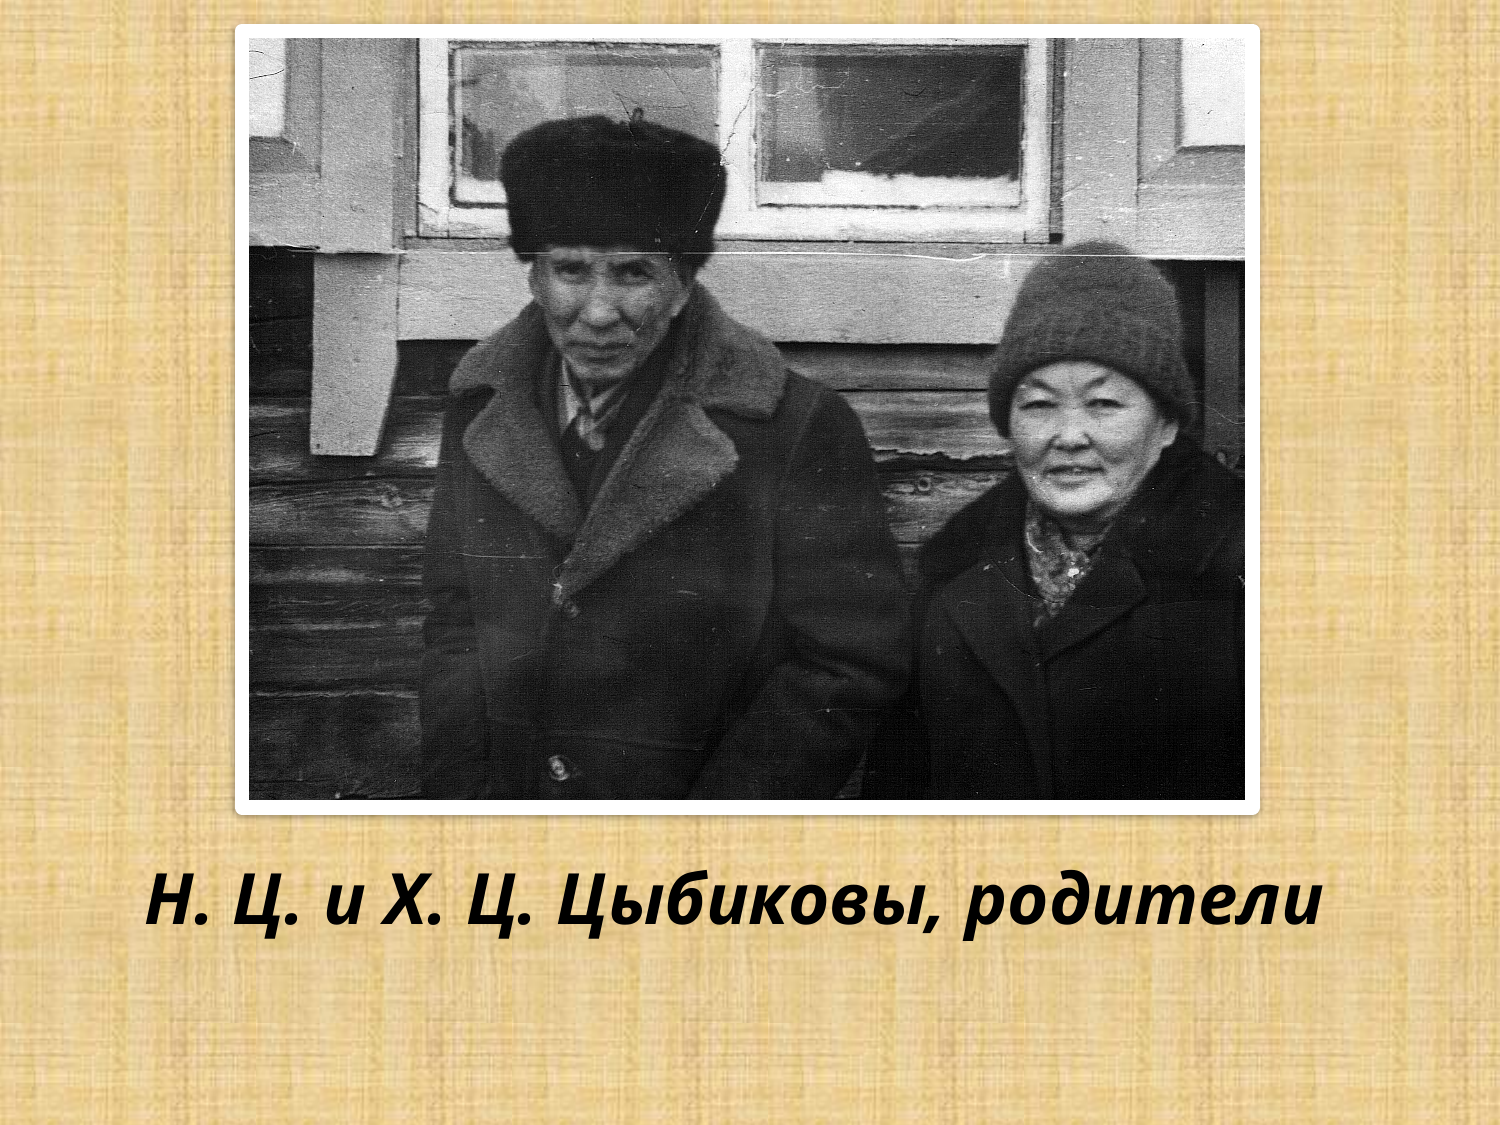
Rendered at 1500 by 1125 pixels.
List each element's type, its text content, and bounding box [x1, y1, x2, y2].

picture [0, 0, 1500, 1125]
list Н. Ц. и Х. Ц. Цыбиковы, родители [40, 845, 1448, 988]
